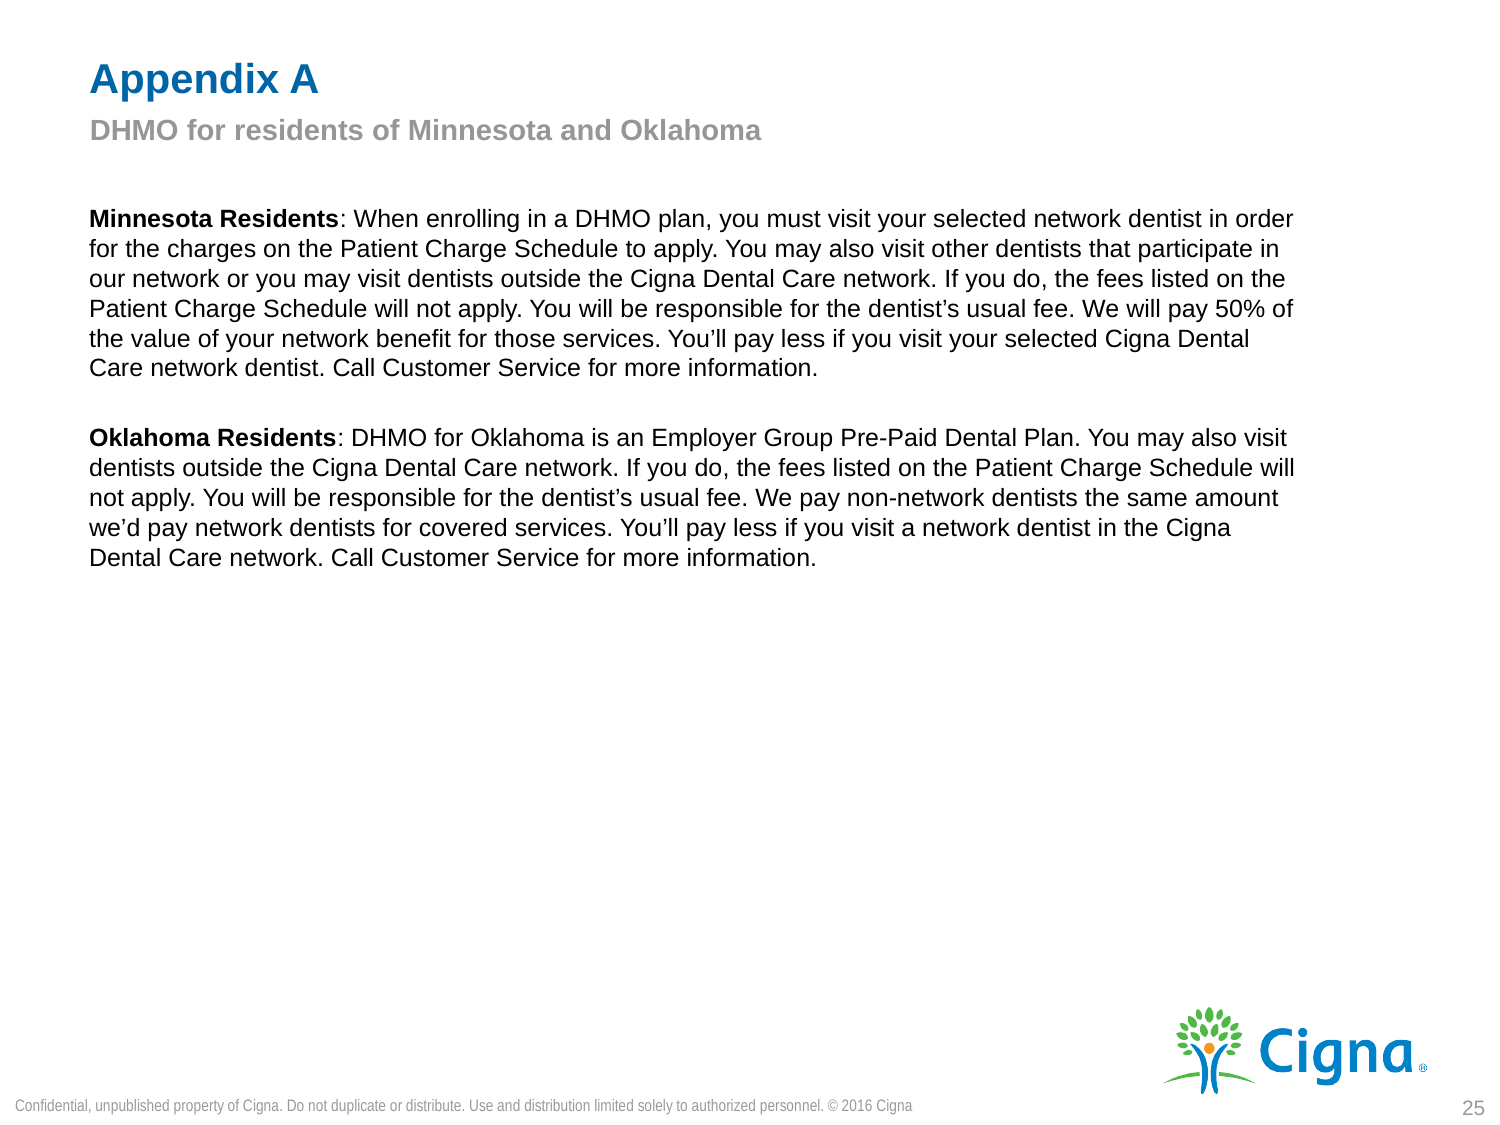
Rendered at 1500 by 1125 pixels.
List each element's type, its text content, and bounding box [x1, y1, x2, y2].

title Appendix A [74, 44, 1425, 151]
list Minnesota Residents: When enrolling in a DHMO plan, you must visit your selected network dentist in order for the charges on the Patient Charge Schedule to apply. You may also visit other dentists that participate in our network or you may visit dentists outside the Cigna Dental Care network. If you do, the fees listed on the Patient Charge Schedule will not apply. You will be responsible for the dentist’s usual fee. We will pay 50% of the value of your network benefit for those services. You’ll pay less if you visit your selected Cigna Dental Care network dentist. Call Customer Service for more information. Oklahoma Residents: DHMO for Oklahoma is an Employer Group Pre-Paid Dental Plan. You may also visit dentists outside the Cigna Dental Care network. If you do, the fees listed on the Patient Charge Schedule will not apply. You will be responsible for the dentist’s usual fee. We pay non-network dentists the same amount we’d pay network dentists for covered services. You’ll pay less if you visit a network dentist in the Cigna Dental Care network. Call Customer Service for more information. [74, 113, 1316, 1014]
picture [1128, 977, 1465, 1087]
slide_number 25 [1151, 1087, 1500, 1123]
text_box DHMO for residents of Minnesota and Oklahoma [74, 104, 1288, 154]
footer Confidential, unpublished property of Cigna. Do not duplicate or distribute. Use and distribution limited solely to authorized personnel. © 2016 Cigna [0, 1086, 1151, 1125]
